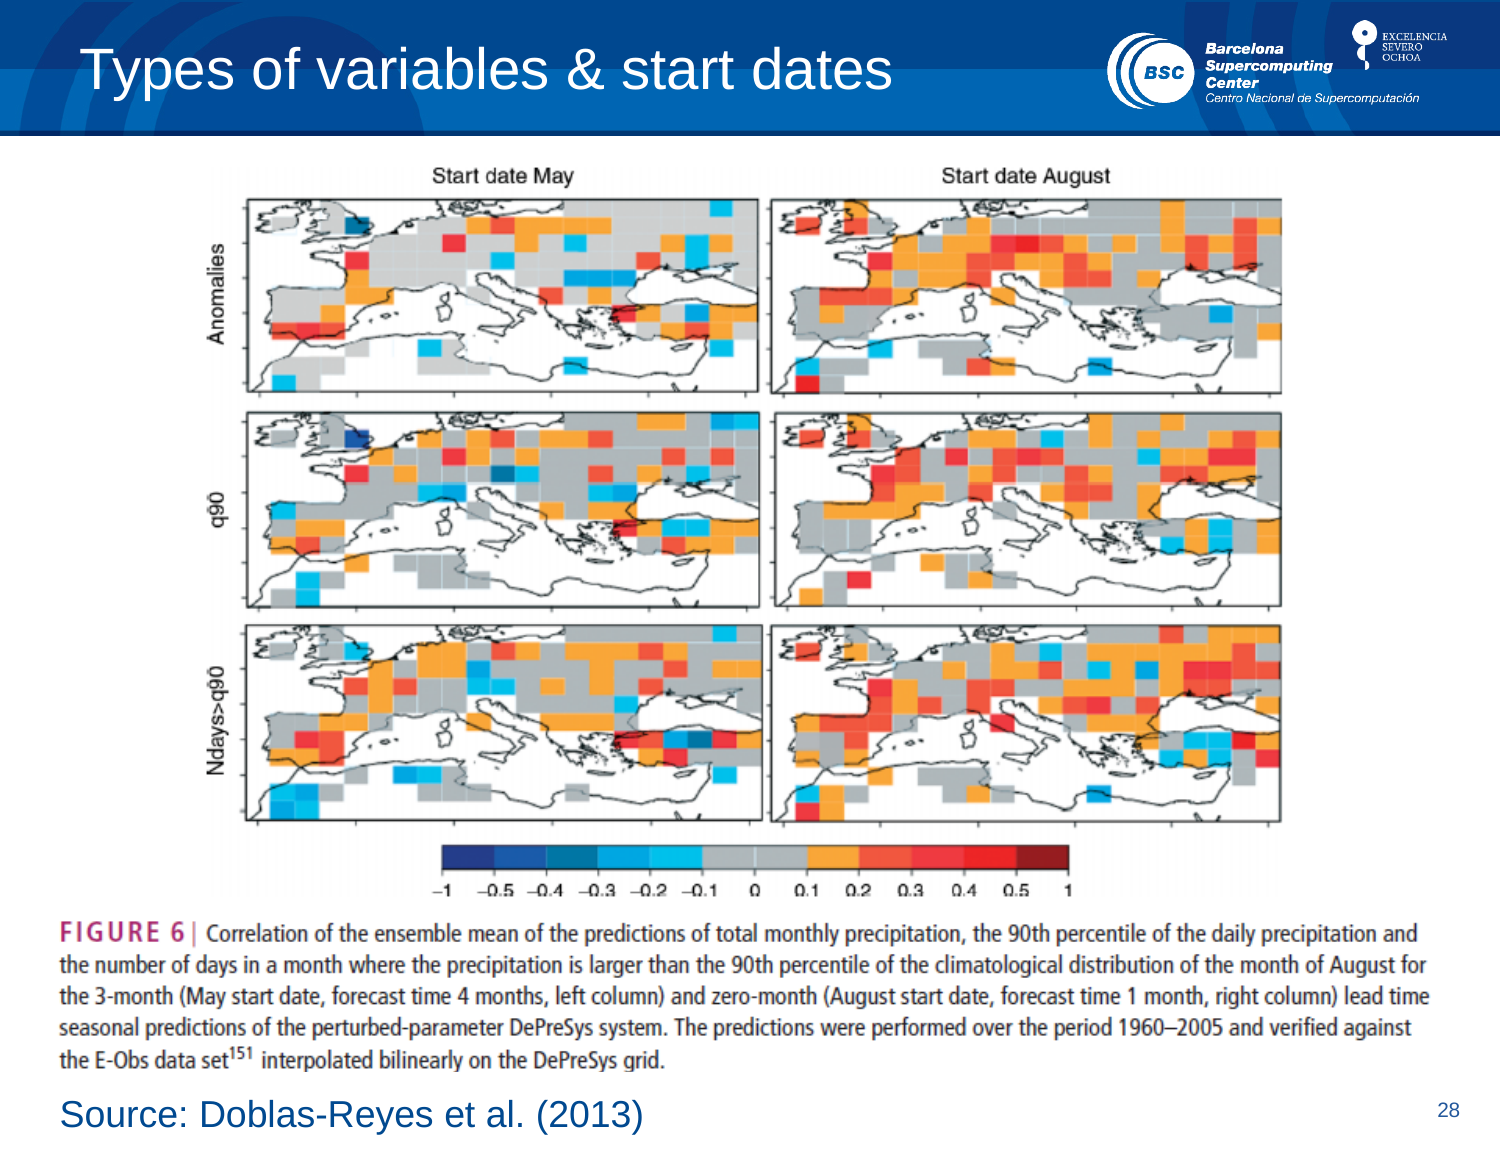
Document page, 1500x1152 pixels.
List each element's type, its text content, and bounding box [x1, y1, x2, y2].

picture [0, 0, 1500, 136]
picture [52, 150, 1436, 1073]
text_box Source: Doblas-Reyes et al. (2013) [44, 1082, 659, 1142]
title Types of variables & start dates [65, 23, 1081, 138]
